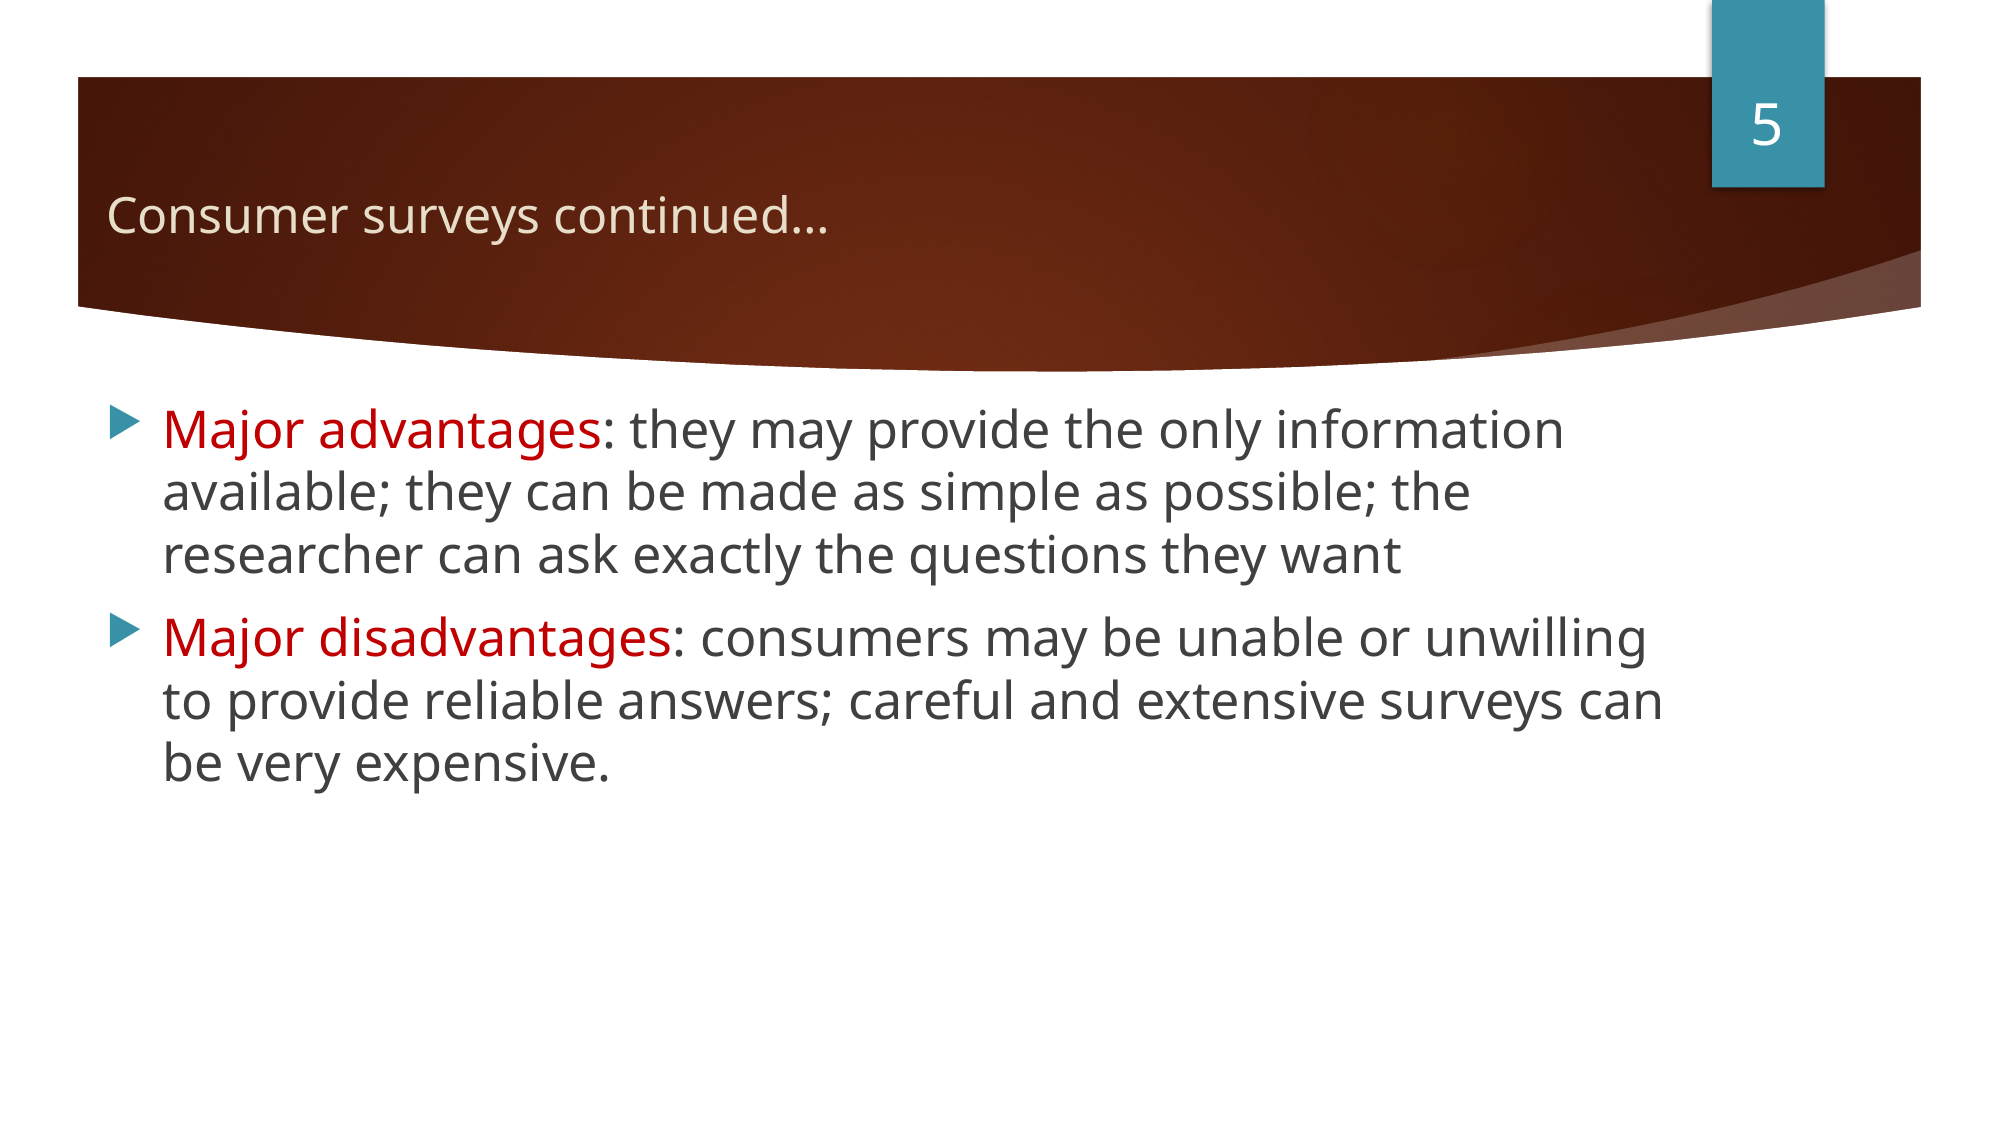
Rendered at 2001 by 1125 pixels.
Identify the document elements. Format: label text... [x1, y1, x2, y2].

title Consumer surveys continued… [91, 163, 1455, 263]
slide_number 5 [1698, 48, 1836, 175]
list Major advantages: they may provide the only information available; they can be made as simple as possible; the researcher can ask exactly the questions they want Major disadvantages: consumers may be unable or unwilling to provide reliable answers; careful and extensive surveys can be very expensive. [91, 388, 1707, 977]
